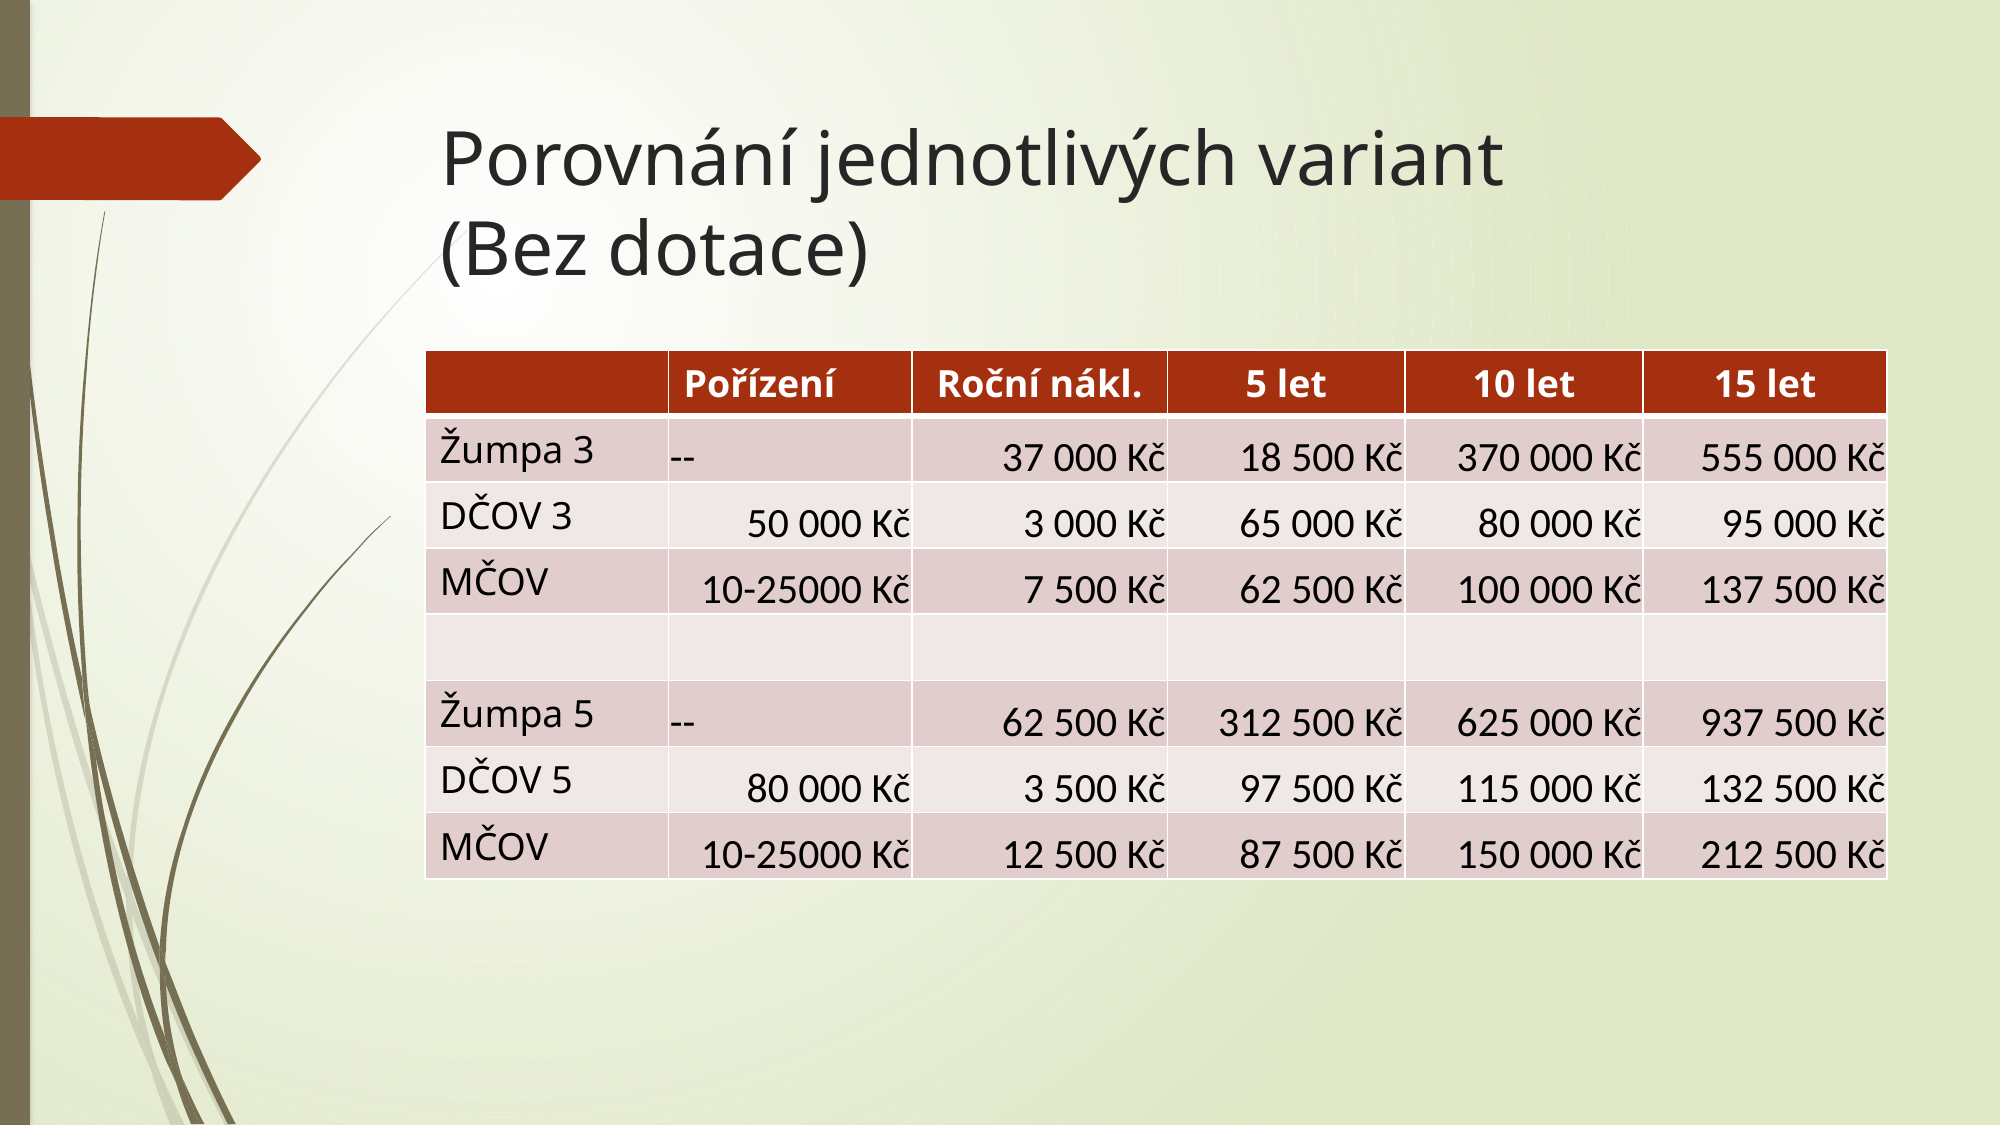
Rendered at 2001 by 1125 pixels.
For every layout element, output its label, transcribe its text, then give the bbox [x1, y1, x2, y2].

table_cell [1406, 615, 1642, 680]
table_cell [913, 615, 1167, 680]
table_cell 3 000 Kč [913, 483, 1167, 547]
table_cell 625 000 Kč [1406, 681, 1642, 746]
table_cell [1168, 615, 1404, 680]
table_cell -- [669, 681, 911, 746]
table_cell 370 000 Kč [1406, 419, 1642, 481]
table_cell 37 000 Kč [913, 419, 1167, 481]
table_cell DČOV 3 [426, 483, 668, 547]
table_cell 80 000 Kč [1406, 483, 1642, 547]
table_cell 87 500 Kč [1168, 813, 1404, 878]
table_cell 18 500 Kč [1168, 419, 1404, 481]
table_cell 212 500 Kč [1644, 813, 1886, 878]
table_cell 115 000 Kč [1406, 747, 1642, 812]
table_cell DČOV 5 [426, 747, 668, 812]
table_cell Žumpa 5 [426, 681, 668, 746]
table_cell [669, 615, 911, 680]
table_cell 132 500 Kč [1644, 747, 1886, 812]
title Porovnání jednotlivých variant (Bez dotace) [425, 102, 1888, 313]
table_header [426, 351, 668, 413]
table_cell 62 500 Kč [913, 681, 1167, 746]
table_cell 137 500 Kč [1644, 549, 1886, 613]
table_cell 7 500 Kč [913, 549, 1167, 613]
table_cell 937 500 Kč [1644, 681, 1886, 746]
table_cell [1644, 615, 1886, 680]
table_cell MČOV [426, 549, 668, 613]
table_cell 150 000 Kč [1406, 813, 1642, 878]
table_cell 10-25000 Kč [669, 813, 911, 878]
table_cell 80 000 Kč [669, 747, 911, 812]
table_cell 100 000 Kč [1406, 549, 1642, 613]
table_cell [426, 615, 668, 680]
table_cell 555 000 Kč [1644, 419, 1886, 481]
table_header Pořízení [669, 351, 911, 413]
table_cell 95 000 Kč [1644, 483, 1886, 547]
table_header 15 let [1644, 351, 1886, 413]
table_cell 65 000 Kč [1168, 483, 1404, 547]
table_header 5 let [1168, 351, 1404, 413]
table_cell Žumpa 3 [426, 419, 668, 481]
table_cell 62 500 Kč [1168, 549, 1404, 613]
table_cell 50 000 Kč [669, 483, 911, 547]
table_header 10 let [1406, 351, 1642, 413]
table_cell 10-25000 Kč [669, 549, 911, 613]
table_cell MČOV [426, 813, 668, 878]
table_cell 97 500 Kč [1168, 747, 1404, 812]
table_header Roční nákl. [913, 351, 1167, 413]
table_cell 312 500 Kč [1168, 681, 1404, 746]
table_cell 3 500 Kč [913, 747, 1167, 812]
table_cell 12 500 Kč [913, 813, 1167, 878]
table_cell -- [669, 419, 911, 481]
